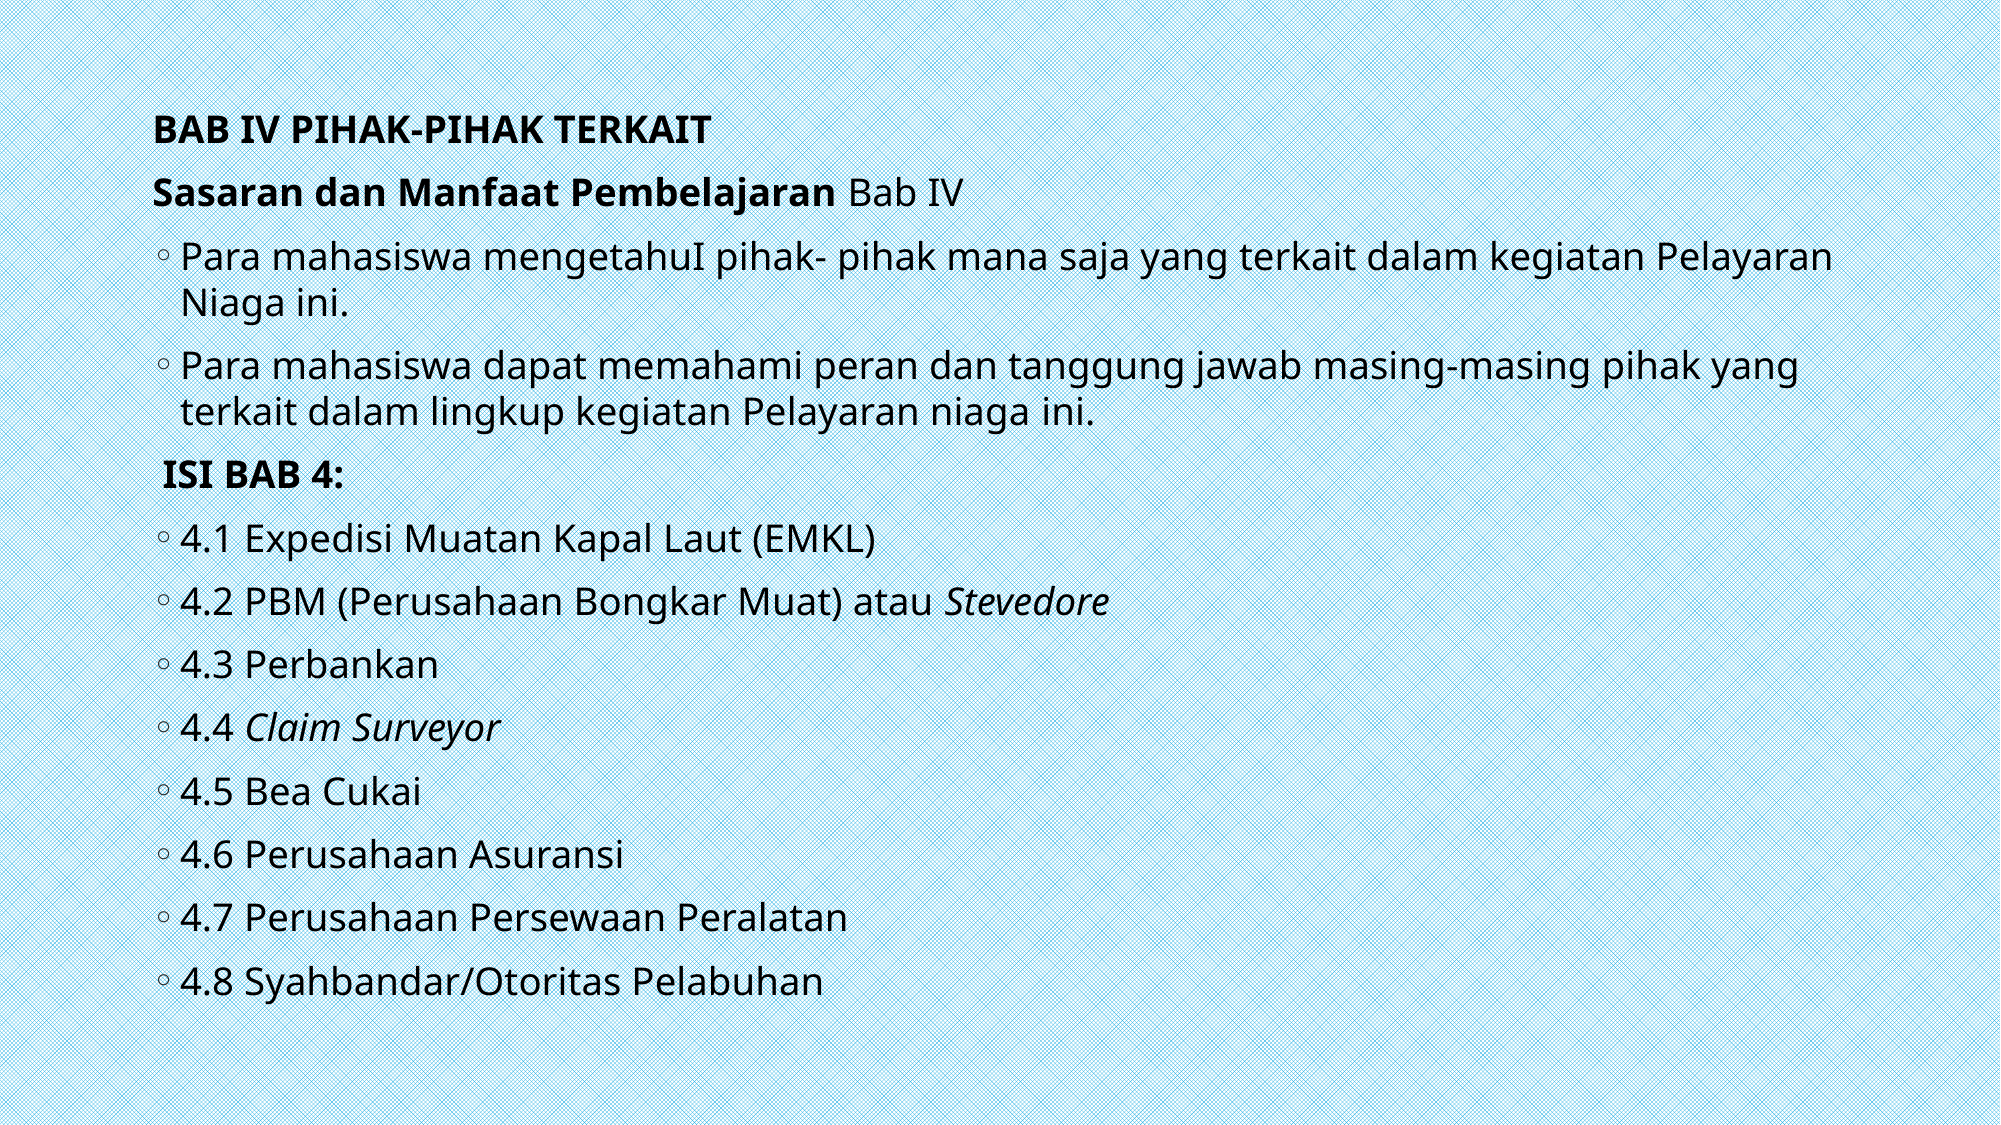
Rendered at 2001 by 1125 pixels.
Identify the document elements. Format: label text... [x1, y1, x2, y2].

list BAB IV PIHAK-PIHAK TERKAIT Sasaran dan Manfaat Pembelajaran Bab IV Para mahasiswa mengetahuI pihak- pihak mana saja yang terkait dalam kegiatan Pelayaran Niaga ini. Para mahasiswa dapat memahami peran dan tanggung jawab masing-masing pihak yang terkait dalam lingkup kegiatan Pelayaran niaga ini. ISI BAB 4: 4.1 Expedisi Muatan Kapal Laut (EMKL) 4.2 PBM (Perusahaan Bongkar Muat) atau Stevedore 4.3 Perbankan 4.4 Claim Surveyor 4.5 Bea Cukai 4.6 Perusahaan Asuransi 4.7 Perusahaan Persewaan Peralatan 4.8 Syahbandar/Otoritas Pelabuhan [137, 97, 1863, 1014]
